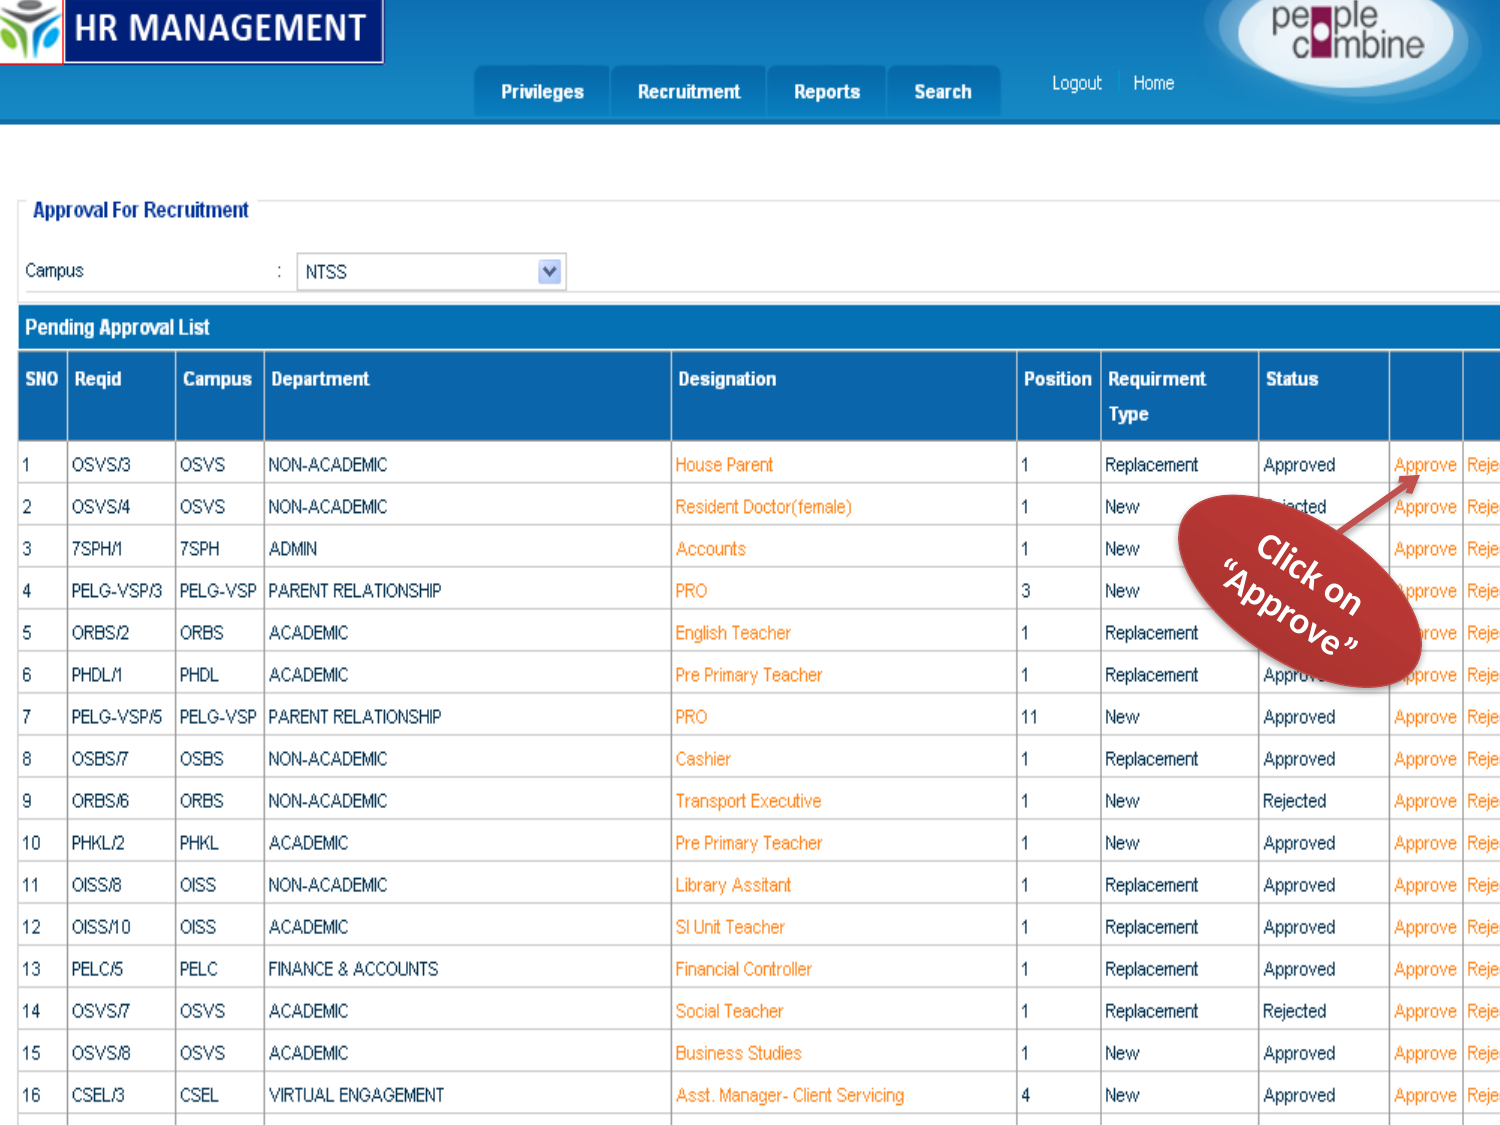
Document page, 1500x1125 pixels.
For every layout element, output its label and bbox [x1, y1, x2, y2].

text_box [1162, 474, 1438, 662]
picture [0, 0, 1500, 1125]
